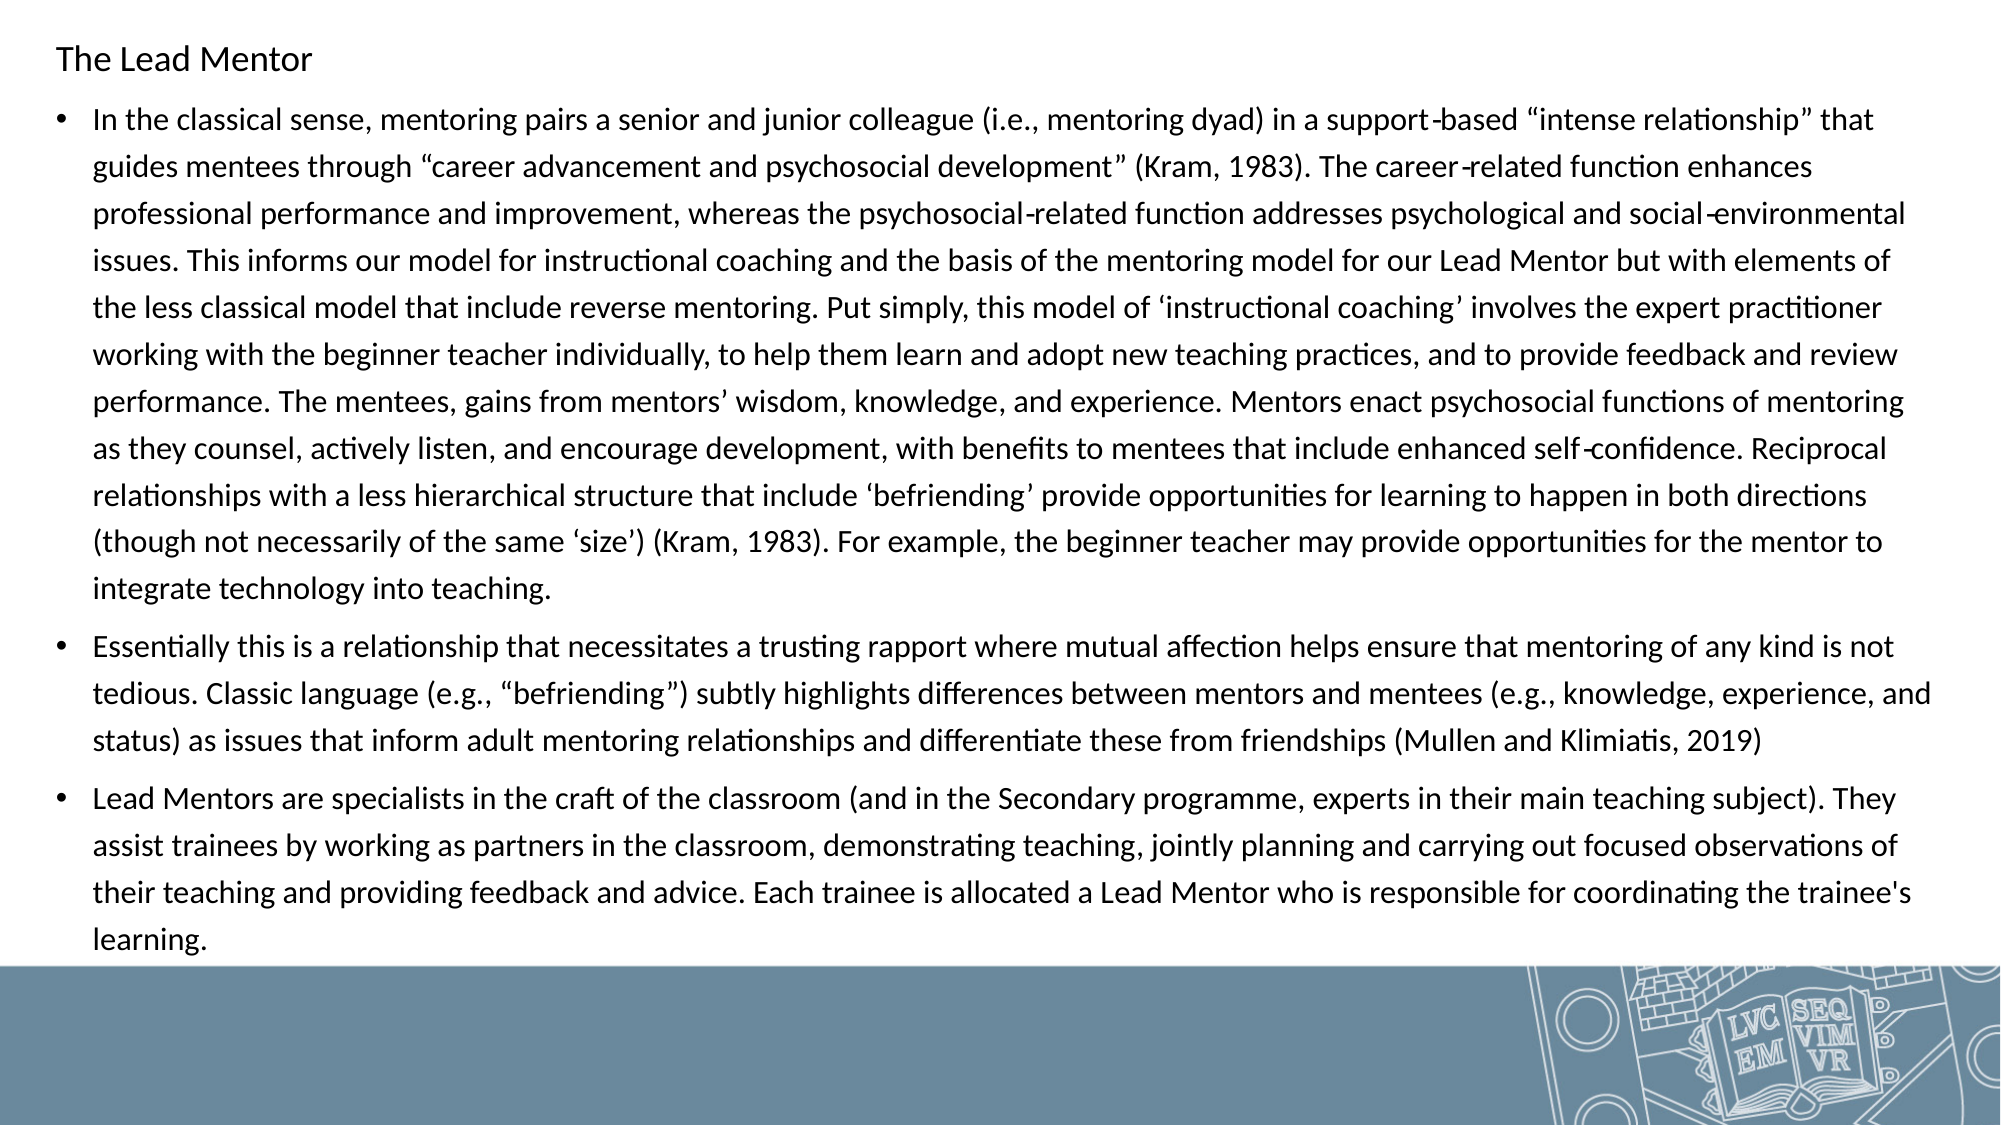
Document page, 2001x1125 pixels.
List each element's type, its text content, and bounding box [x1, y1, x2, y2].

list The Lead Mentor In the classical sense, mentoring pairs a senior and junior colleague (i.e., mentoring dyad) in a support‐based “intense relationship” that guides mentees through “career advancement and psychosocial development” (Kram, 1983). The career‐related function enhances professional performance and improvement, whereas the psychosocial‐related function addresses psychological and social‐environmental issues. This informs our model for instructional coaching and the basis of the mentoring model for our Lead Mentor but with elements of the less classical model that include reverse mentoring. Put simply, this model of ‘instructional coaching’ involves the expert practitioner working with the beginner teacher individually, to help them learn and adopt new teaching practices, and to provide feedback and review performance. The mentees, gains from mentors’ wisdom, knowledge, and experience. Mentors enact psychosocial functions of mentoring as they counsel, actively listen, and encourage development, with benefits to mentees that include enhanced self‐confidence. Reciprocal relationships with a less hierarchical structure that include ‘befriending’ provide opportunities for learning to happen in both directions (though not necessarily of the same ‘size’) (Kram, 1983). For example, the beginner teacher may provide opportunities for the mentor to integrate technology into teaching. Essentially this is a relationship that necessitates a trusting rapport where mutual affection helps ensure that mentoring of any kind is not tedious. Classic language (e.g., “befriending”) subtly highlights differences between mentors and mentees (e.g., knowledge, experience, and status) as issues that inform adult mentoring relationships and differentiate these from friendships (Mullen and Klimiatis, 2019) Lead Mentors are specialists in the craft of the classroom (and in the Secondary programme, experts in their main teaching subject). They assist trainees by working as partners in the classroom, demonstrating teaching, jointly planning and carrying out focused observations of their teaching and providing feedback and advice. Each trainee is allocated a Lead Mentor who is responsible for coordinating the trainee's learning. [40, 31, 1950, 985]
picture [0, 1, 2001, 1125]
